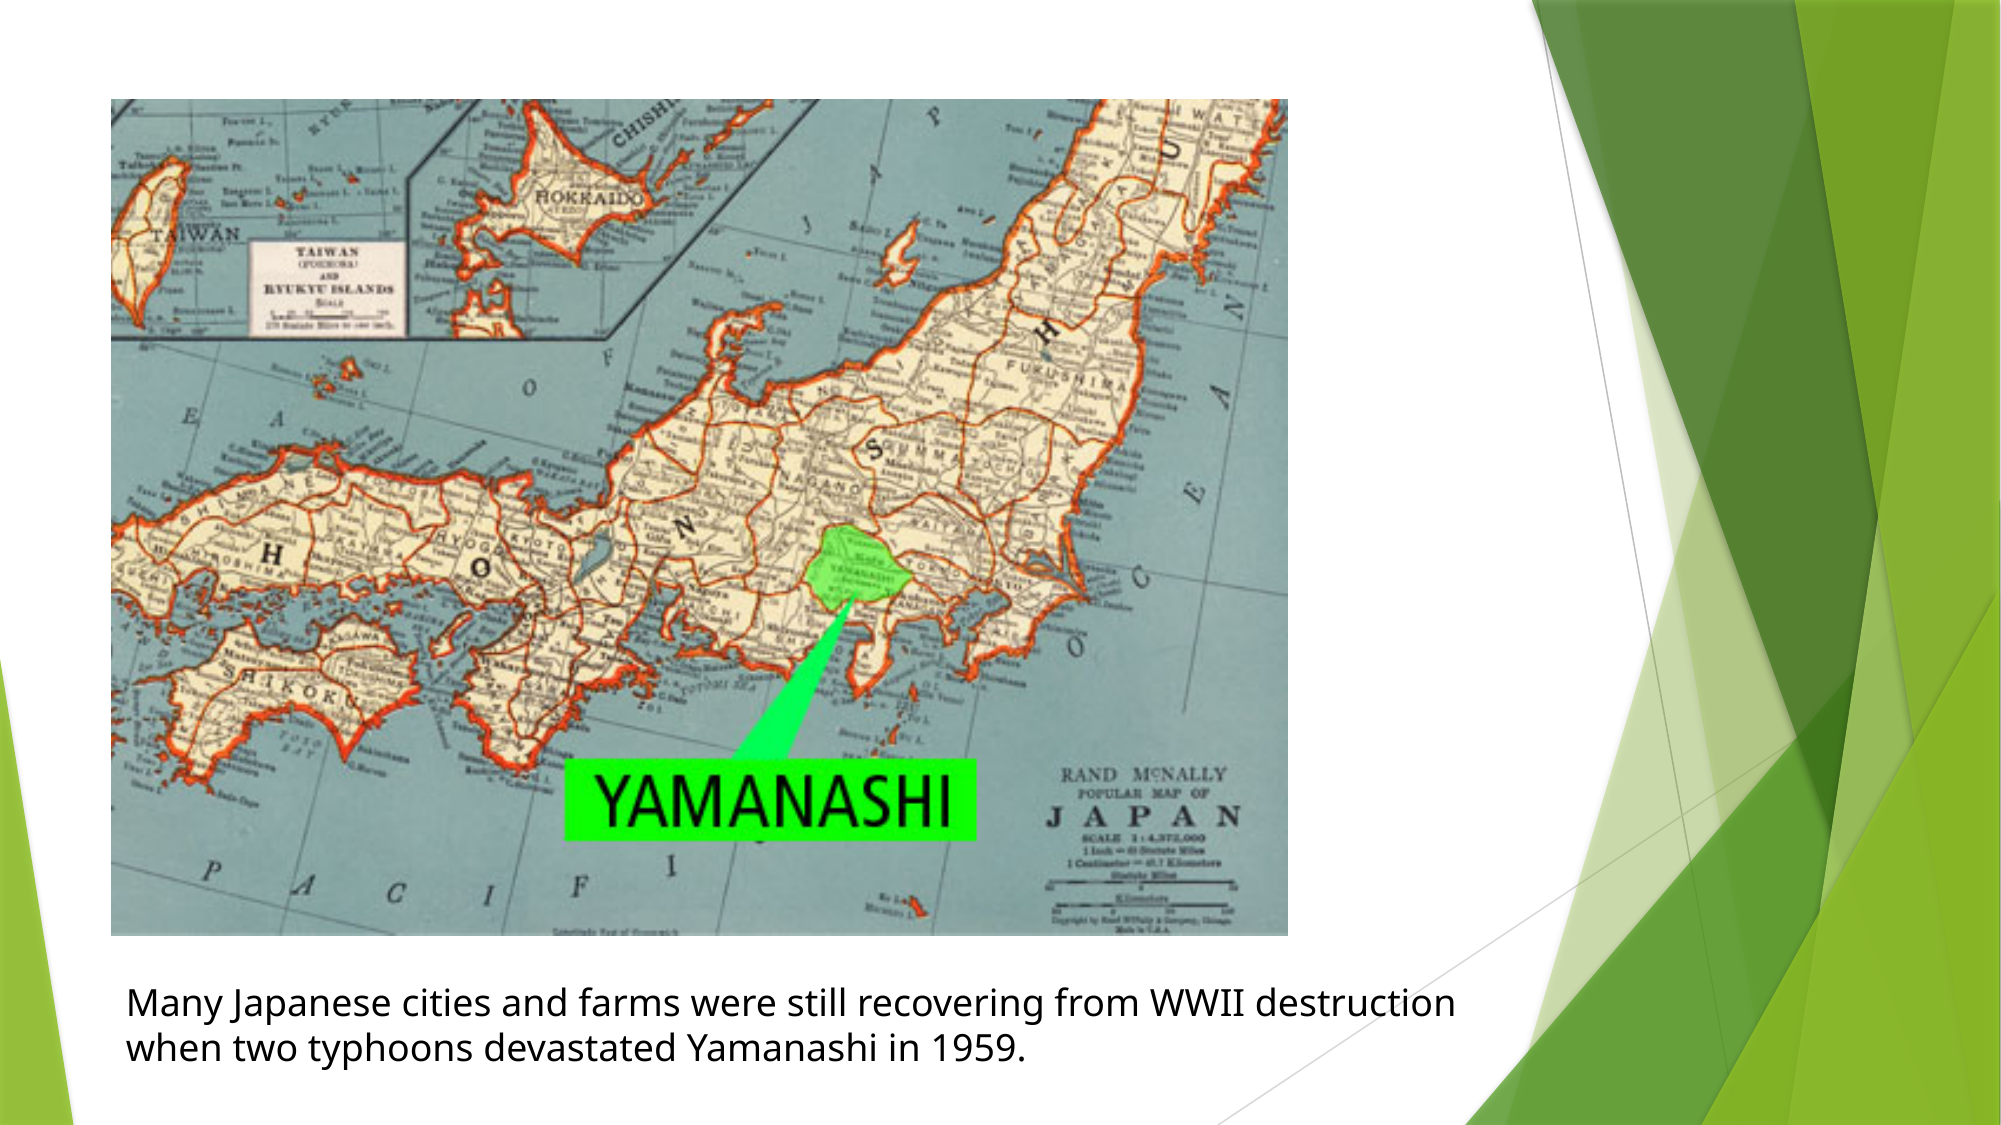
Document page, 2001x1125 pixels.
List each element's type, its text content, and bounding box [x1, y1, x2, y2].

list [110, 99, 1288, 936]
text_box Many Japanese cities and farms were still recovering from WWII destruction when two typhoons devastated Yamanashi in 1959. [111, 971, 1497, 1077]
